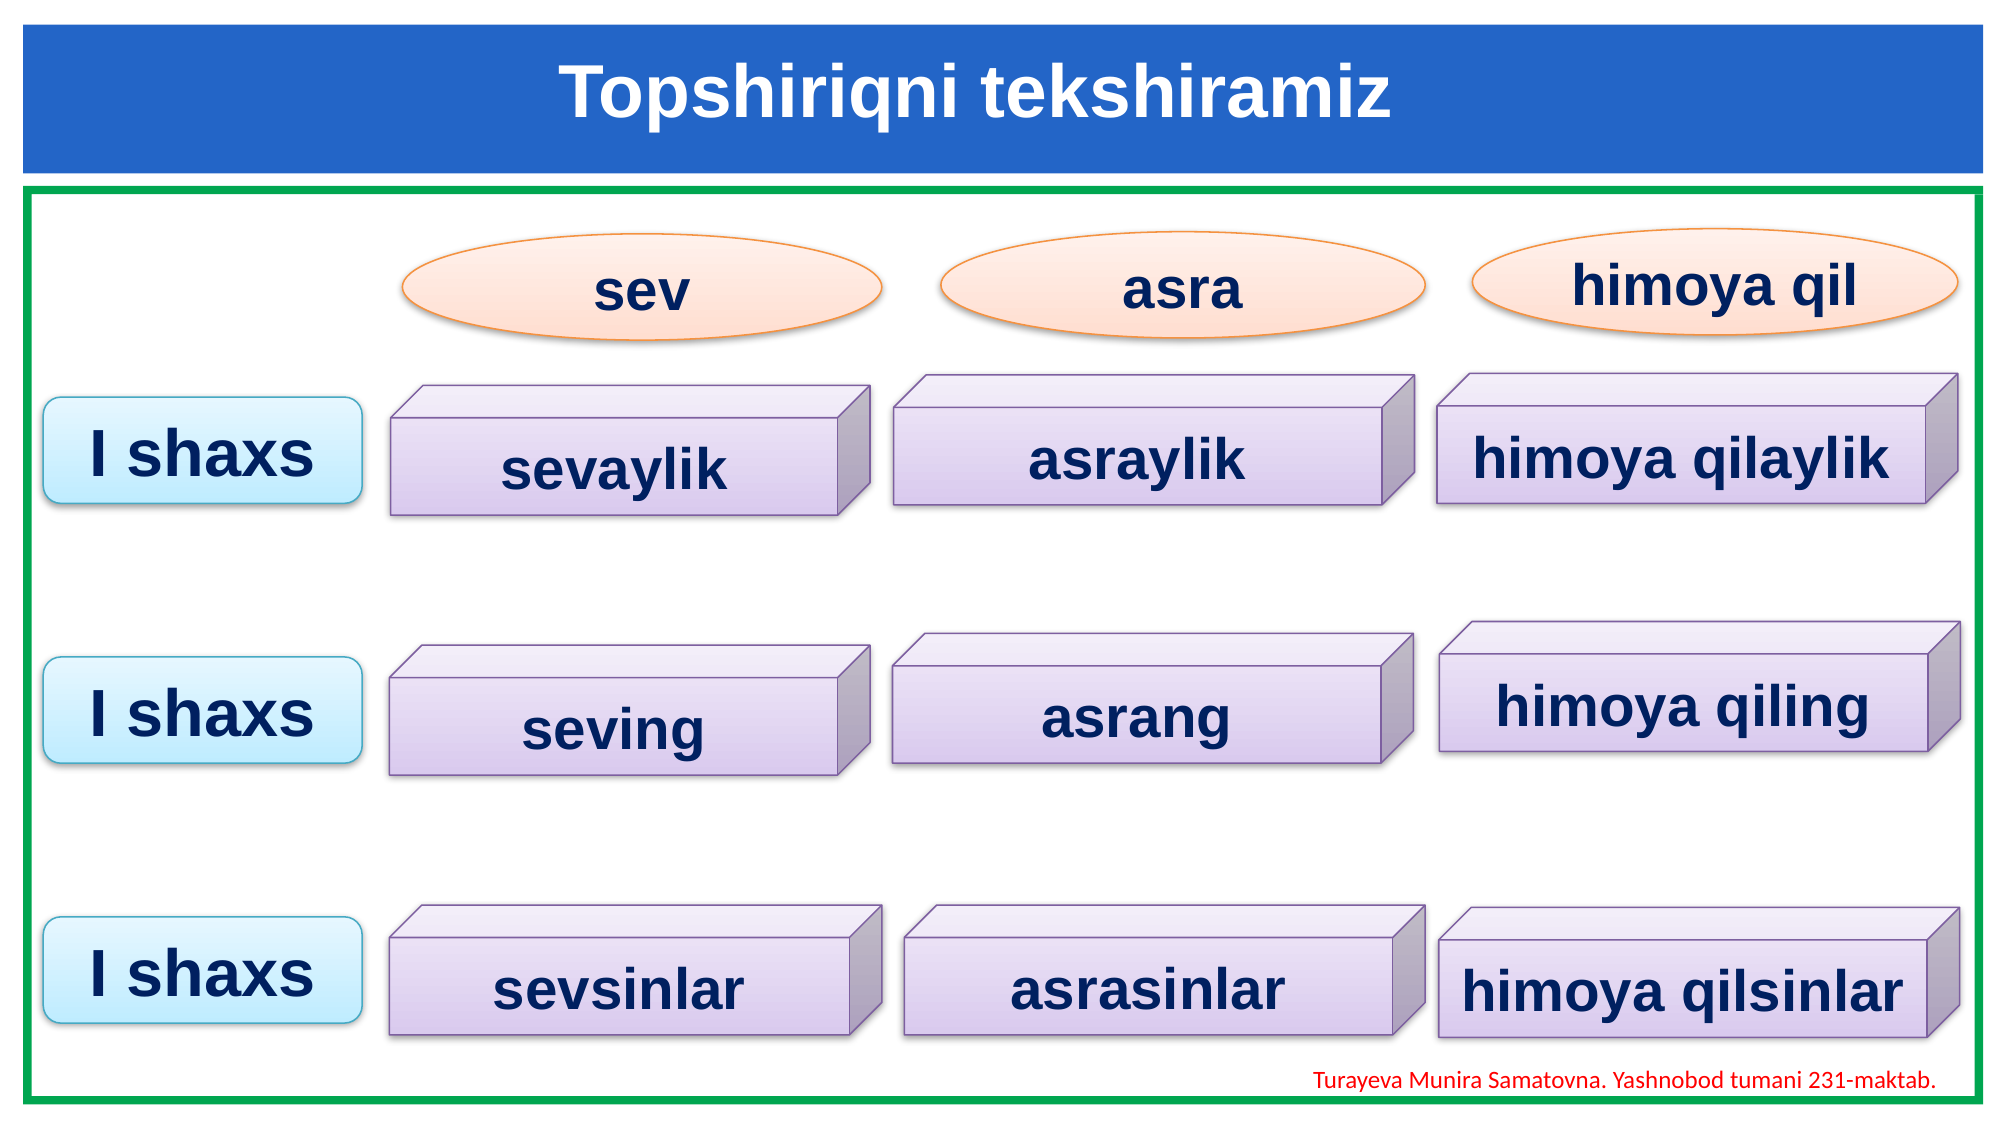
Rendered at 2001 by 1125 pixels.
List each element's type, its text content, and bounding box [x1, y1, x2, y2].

text_box himoya qil [1471, 227, 1959, 336]
text_box sevsinlar [388, 904, 883, 1036]
text_box himoya qiling [1438, 620, 1962, 753]
text_box sev [401, 233, 883, 341]
text_box seving [388, 644, 871, 776]
text_box himoya qilsinlar [1437, 906, 1961, 1039]
text_box asraylik [892, 374, 1416, 506]
text_box I shaxs [42, 396, 363, 505]
text_box asra [940, 230, 1426, 339]
text_box I shaxs [42, 656, 363, 764]
text_box asrang [891, 632, 1415, 764]
text_box sevaylik [389, 384, 871, 516]
footer Turayeva Munira Samatovna. Yashnobod tumani 231-maktab. [1235, 1063, 2000, 1094]
text_box himoya qilaylik [1436, 372, 1959, 505]
text_box I shaxs [42, 916, 363, 1024]
text_box Topshiriqni tekshiramiz [100, 41, 1853, 151]
text_box asrasinlar [903, 904, 1426, 1036]
